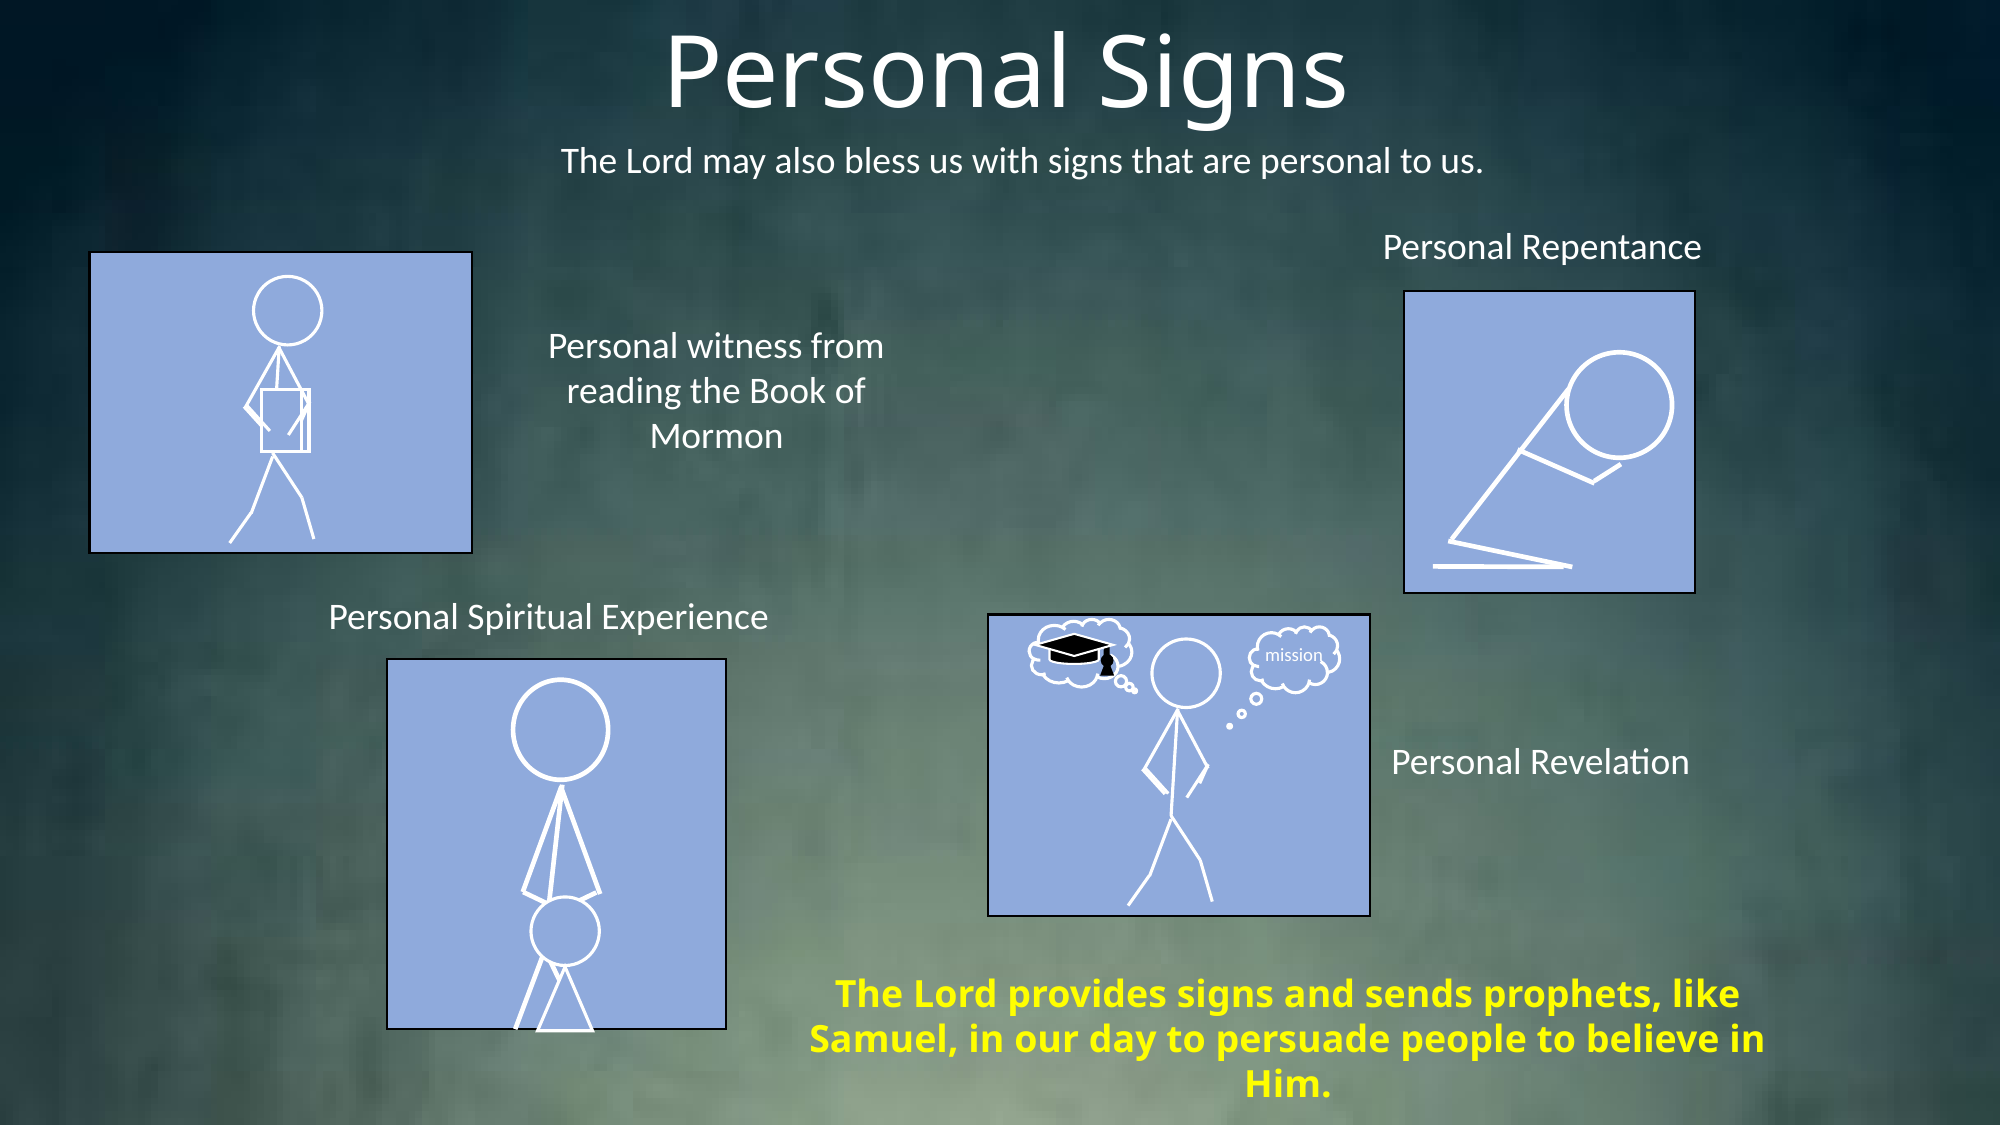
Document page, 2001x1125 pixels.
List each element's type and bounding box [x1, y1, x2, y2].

picture [0, 0, 2000, 1125]
text_box [89, 251, 946, 554]
text_box [987, 614, 1744, 916]
text_box [313, 584, 808, 1031]
text_box [1368, 214, 1735, 593]
